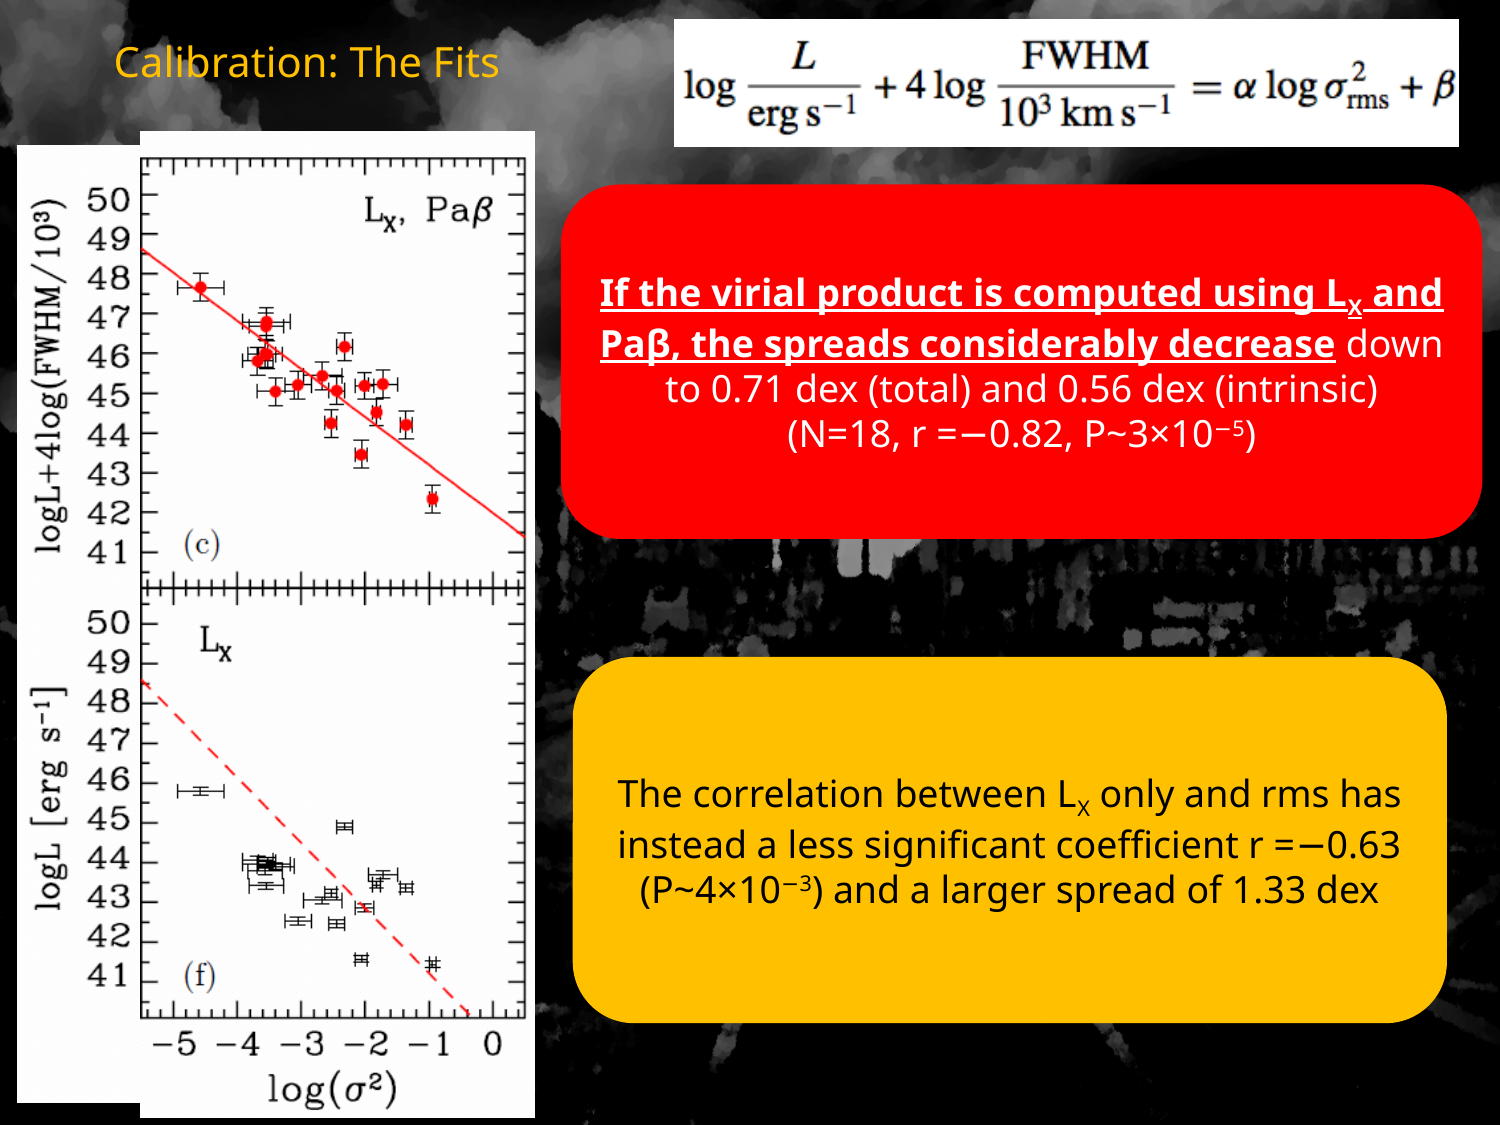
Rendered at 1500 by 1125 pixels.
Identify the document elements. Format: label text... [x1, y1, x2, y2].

picture [0, 0, 1500, 1125]
text_box The correlation between LX only and rms has instead a less significant coefficient r =−0.63 (P~4×10−3) and a larger spread of 1.33 dex [570, 654, 1450, 1026]
title Calibration: The Fits [17, 19, 597, 102]
text_box If the virial product is computed using LX and Paβ, the spreads considerably decrease down to 0.71 dex (total) and 0.56 dex (intrinsic) (N=18, r =−0.82, P~3×10−5) [558, 182, 1485, 541]
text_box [17, 130, 535, 1118]
